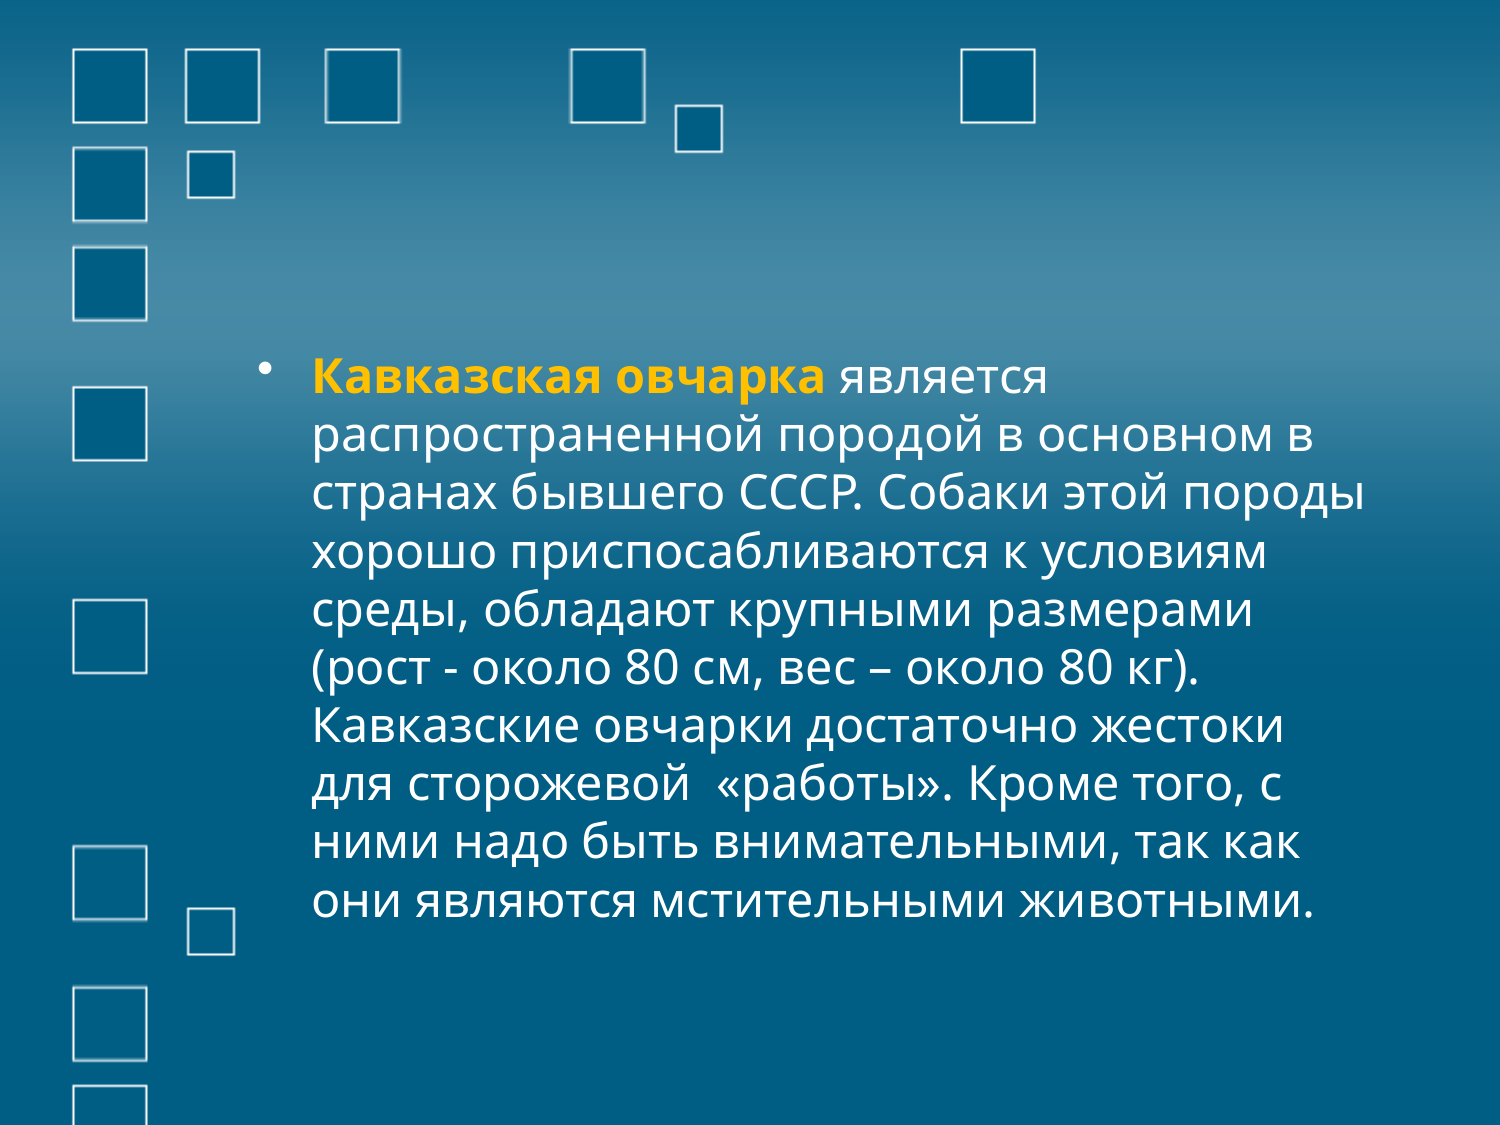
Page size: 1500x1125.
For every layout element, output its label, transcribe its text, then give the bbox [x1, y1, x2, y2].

picture [187, 908, 235, 956]
picture [72, 599, 147, 674]
picture [72, 1085, 147, 1125]
picture [72, 845, 147, 922]
list Кавказская овчарка является распространенной породой в основном в странах бывшего СССР. Собаки этой породы хорошо приспосабливаются к условиям среды, обладают крупными размерами (рост - около 80 см, вес – около 80 кг). Кавказские овчарки достаточно жестоки для сторожевой «работы». Кроме того, с ними надо быть внимательными, так как они являются мстительными животными. [242, 337, 1388, 988]
picture [72, 985, 147, 1062]
picture [0, 11, 1500, 578]
